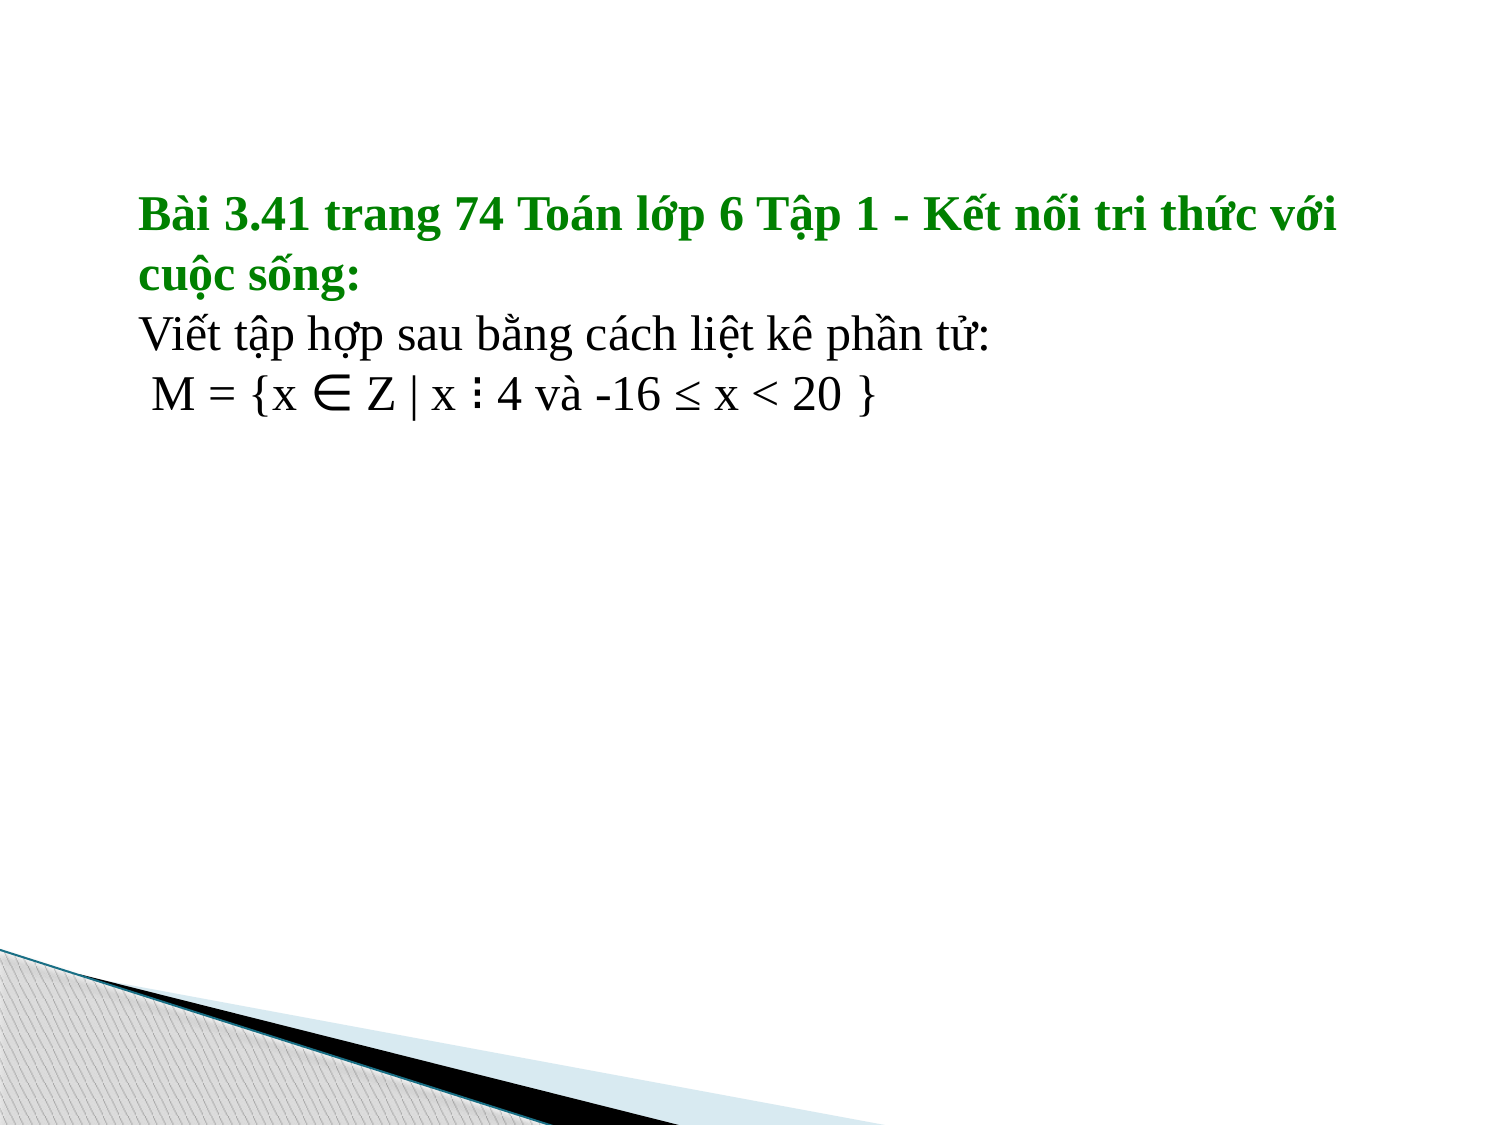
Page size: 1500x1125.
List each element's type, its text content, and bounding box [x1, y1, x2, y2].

text_box Bài 3.41 trang 74 Toán lớp 6 Tập 1 - Kết nối tri thức với cuộc sống: Viết tập hợp sau bằng cách liệt kê phần tử: M = {x ∈ Z | x ⁝ 4 và -16 ≤ x < 20 } [123, 172, 1353, 428]
